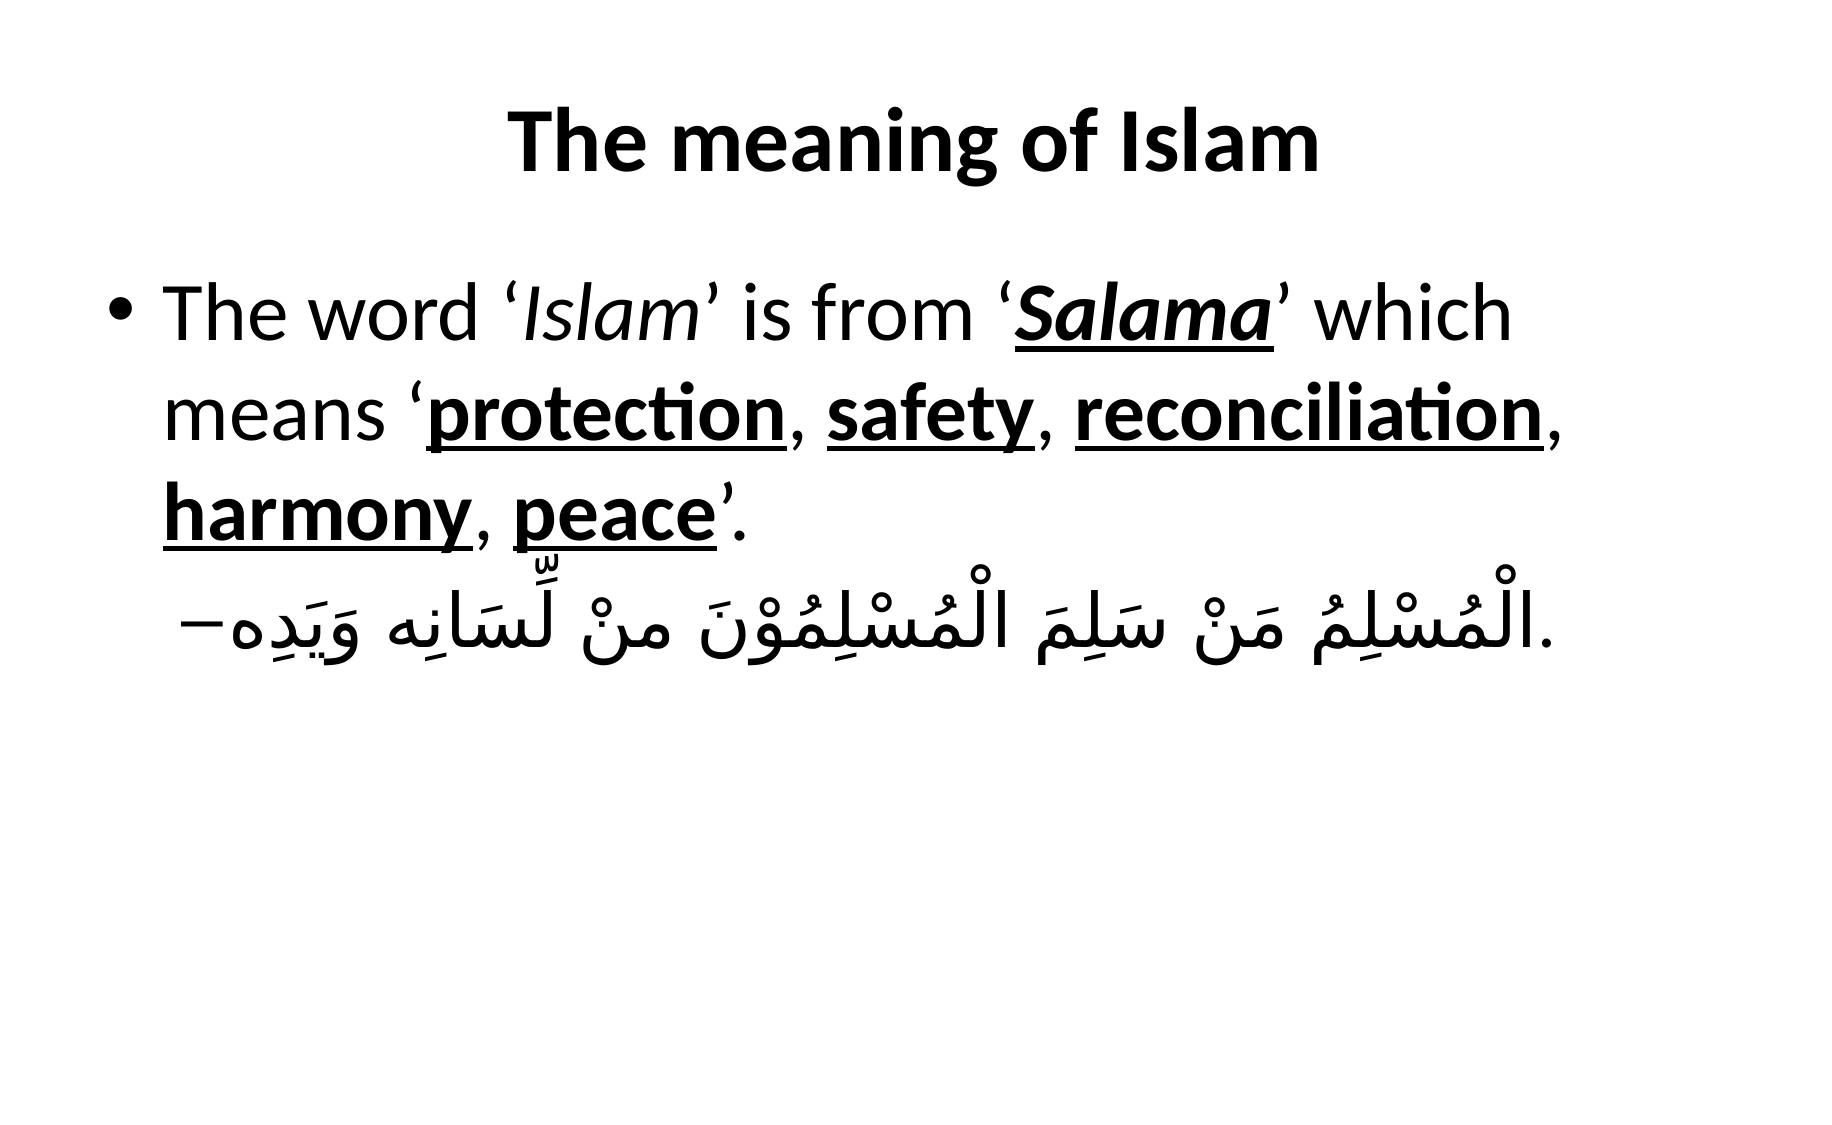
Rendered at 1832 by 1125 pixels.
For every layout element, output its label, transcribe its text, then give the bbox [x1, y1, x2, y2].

list The word ‘Islam’ is from ‘Salama’ which means ‘protection, safety, reconciliation, harmony, peace’. الْمُسْلِمُ مَنْ سَلِمَ الْمُسْلِمُوْنَ منْ لِّسَانِه وَيَدِه. [91, 249, 1740, 1000]
title The meaning of Islam [91, 45, 1740, 225]
